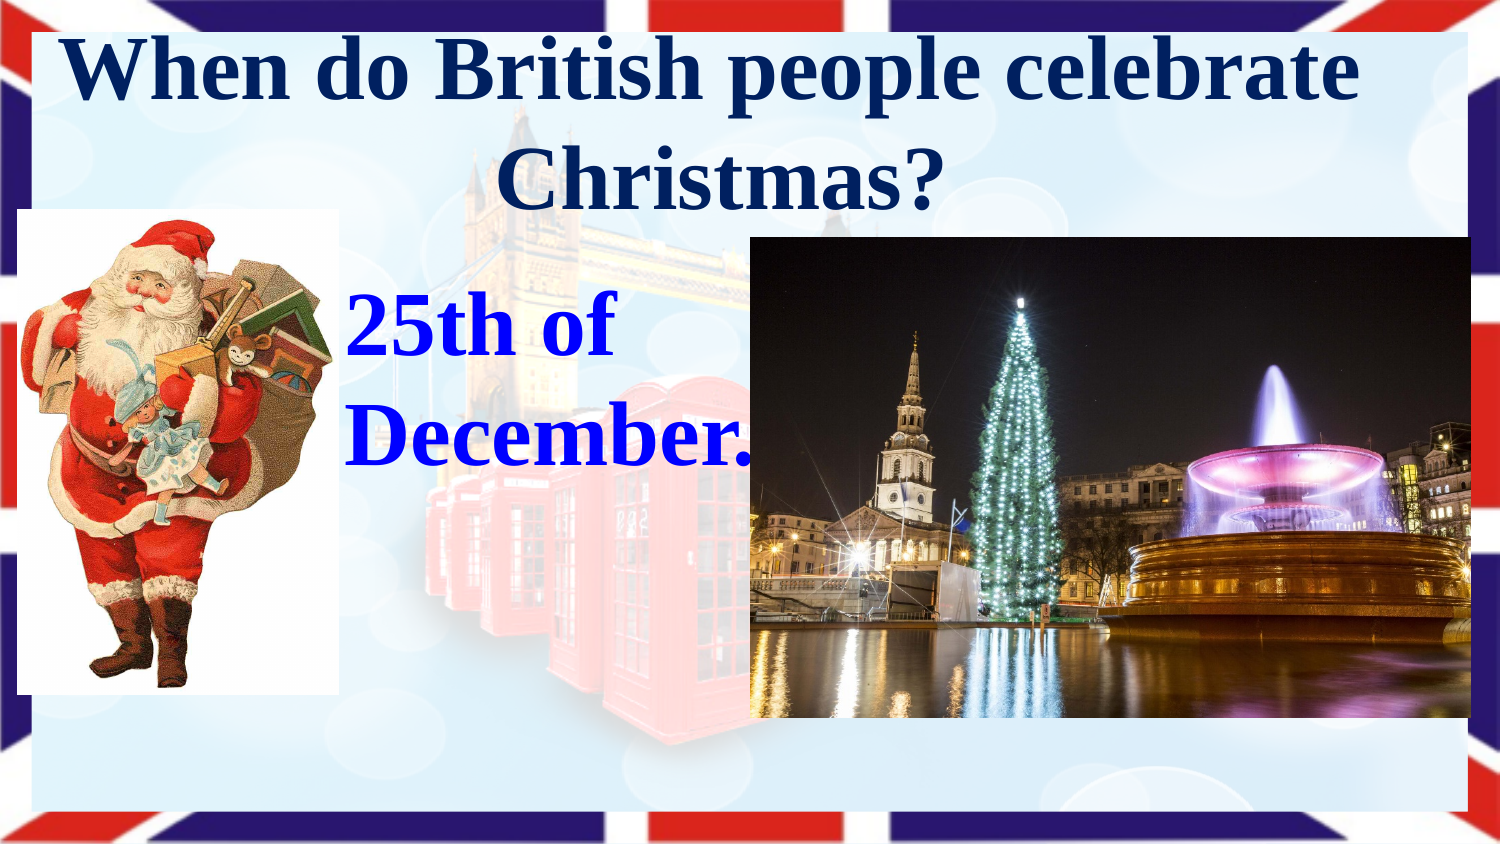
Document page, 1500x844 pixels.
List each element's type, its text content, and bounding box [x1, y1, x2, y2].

text_box When do British people celebrate Christmas? [42, 0, 1378, 235]
picture [0, 0, 1500, 844]
text_box 25th of December. [344, 256, 744, 492]
